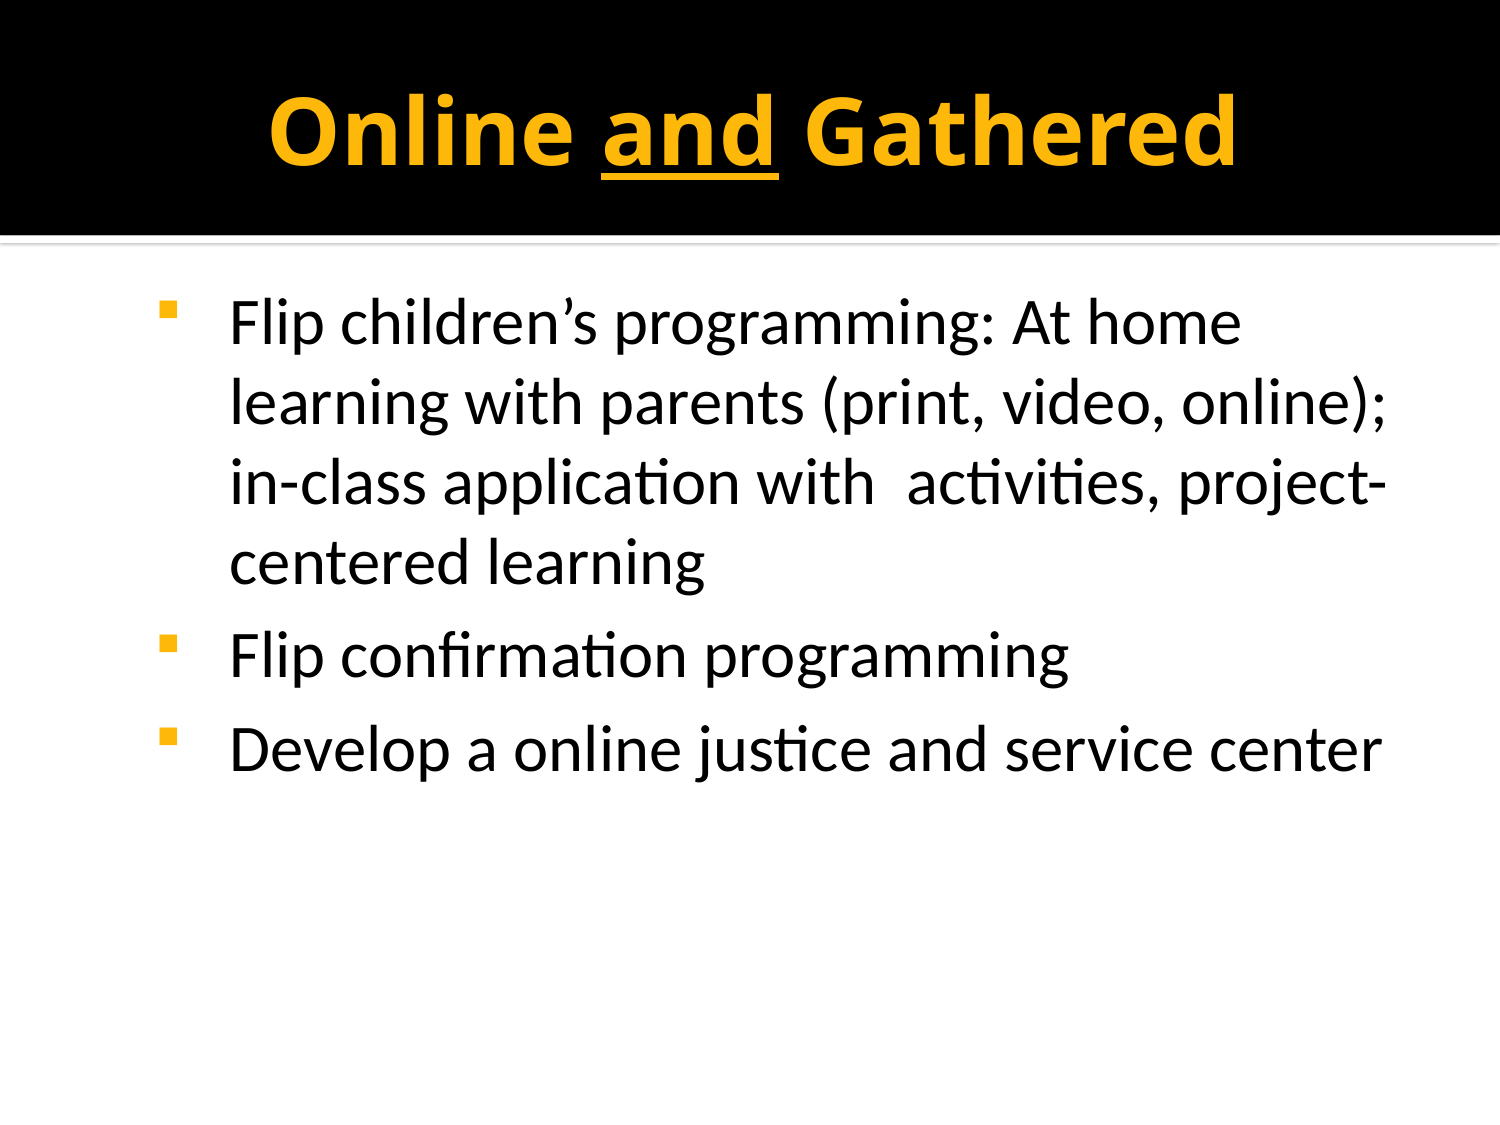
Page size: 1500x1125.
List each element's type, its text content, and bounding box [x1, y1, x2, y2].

title Online and Gathered [75, 25, 1425, 231]
list Flip children’s programming: At home learning with parents (print, video, online); in-class application with activities, project-centered learning Flip confirmation programming Develop a online justice and service center [100, 262, 1438, 1111]
